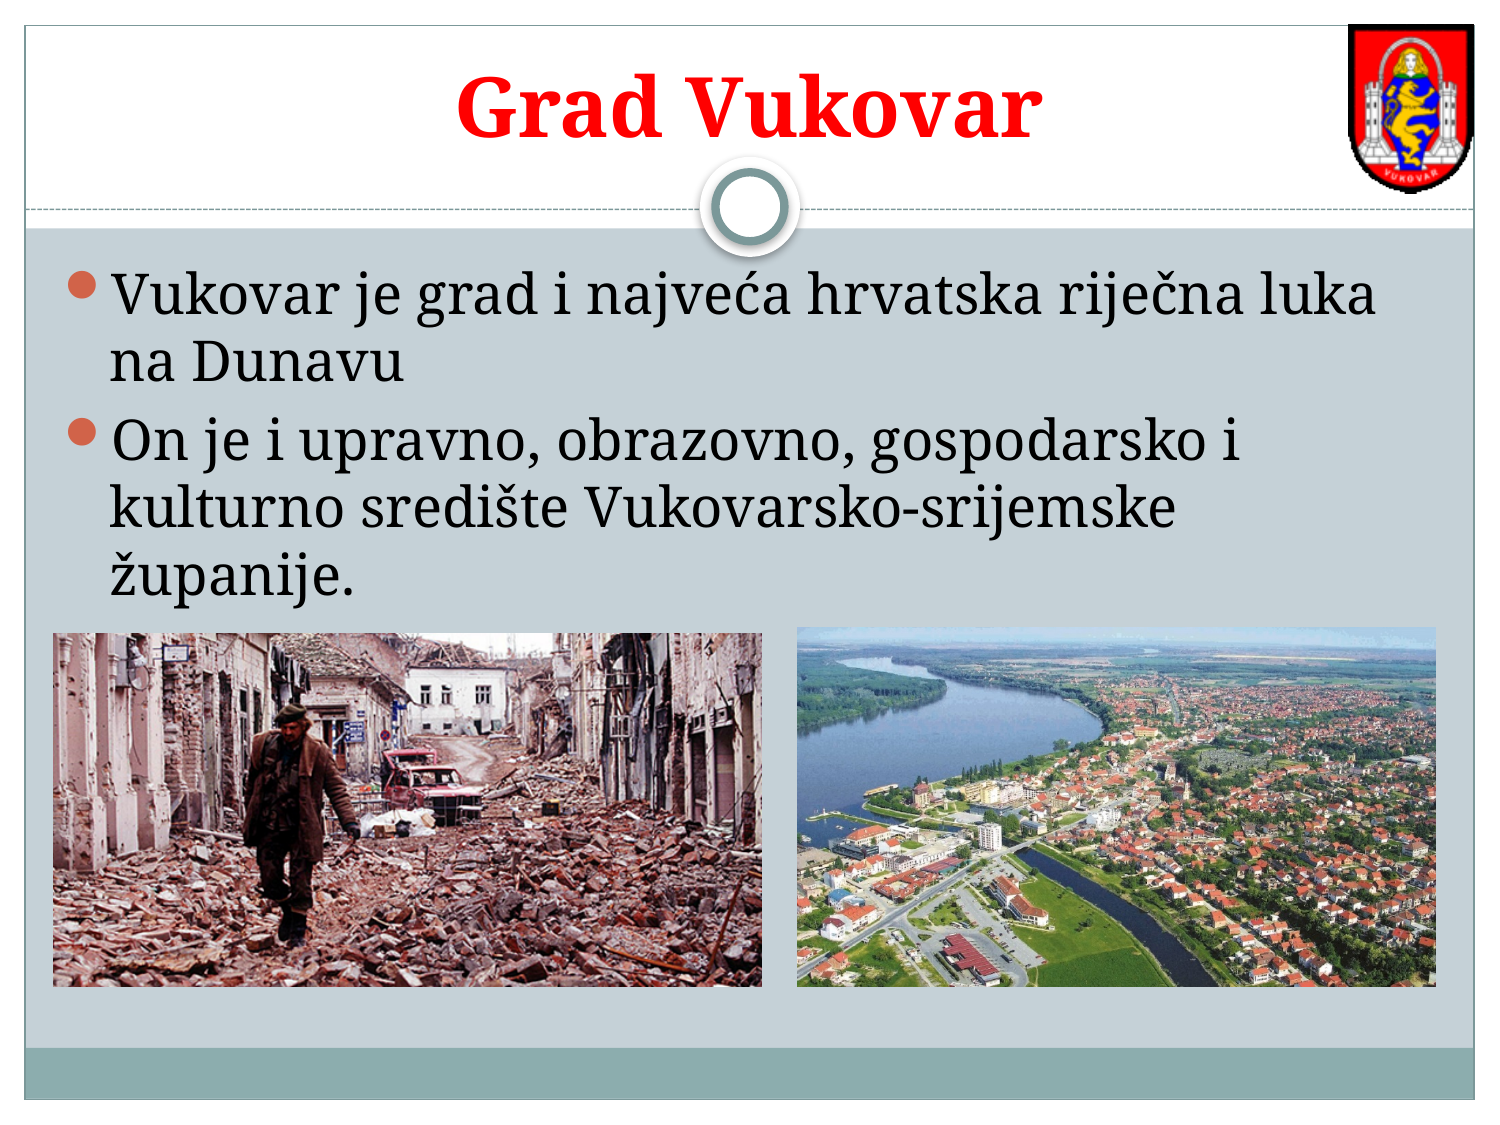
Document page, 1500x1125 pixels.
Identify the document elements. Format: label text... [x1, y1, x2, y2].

picture [1348, 24, 1474, 194]
picture [796, 627, 1437, 988]
list Vukovar je grad i najveća hrvatska riječna luka na Dunavu On je i upravno, obrazovno, gospodarsko i kulturno središte Vukovarsko-srijemske županije. [49, 250, 1445, 1001]
picture [52, 633, 762, 988]
title Grad Vukovar [49, 37, 1450, 162]
